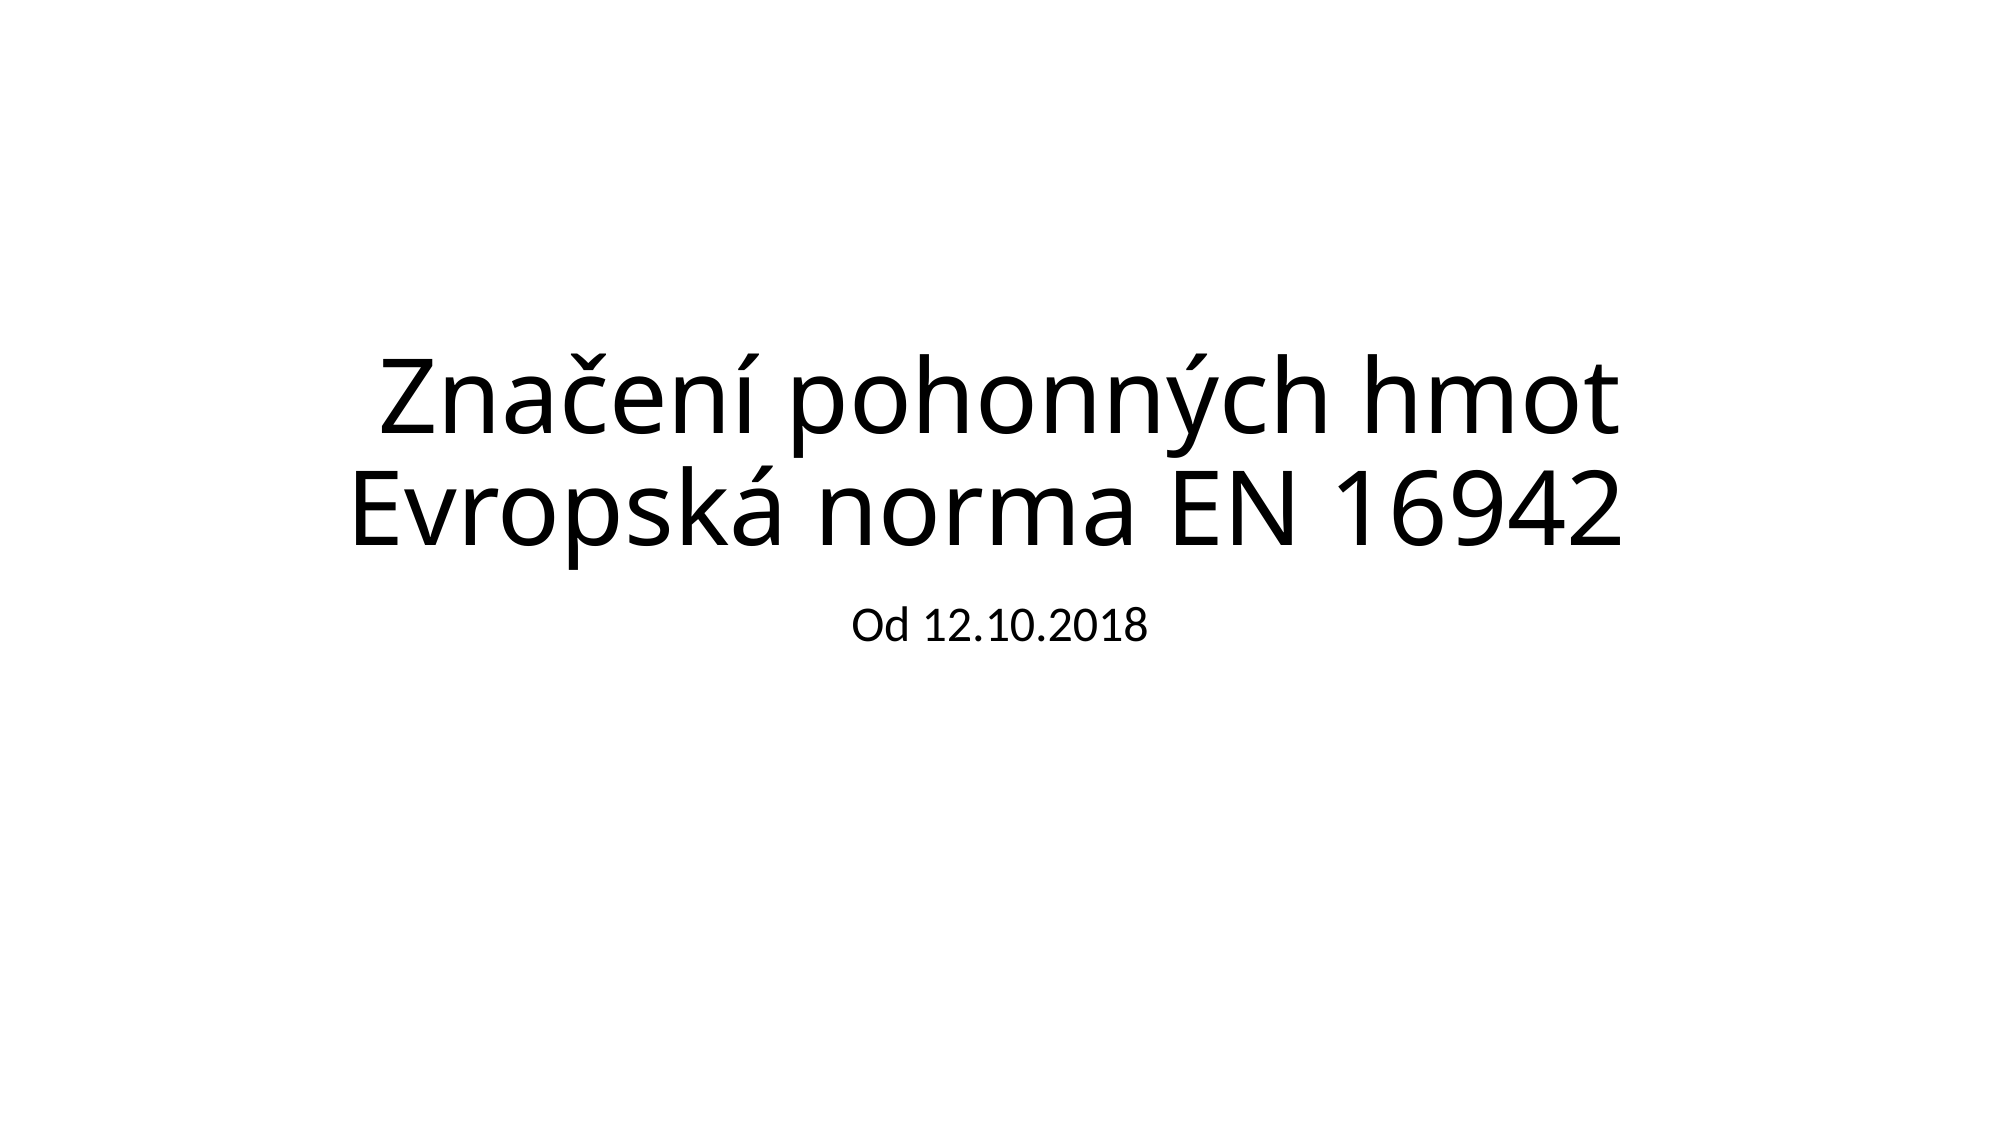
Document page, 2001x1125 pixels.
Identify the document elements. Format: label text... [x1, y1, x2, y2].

title Značení pohonných hmot Evropská norma EN 16942 [249, 184, 1750, 576]
subtitle Od 12.10.2018 [249, 590, 1750, 863]
